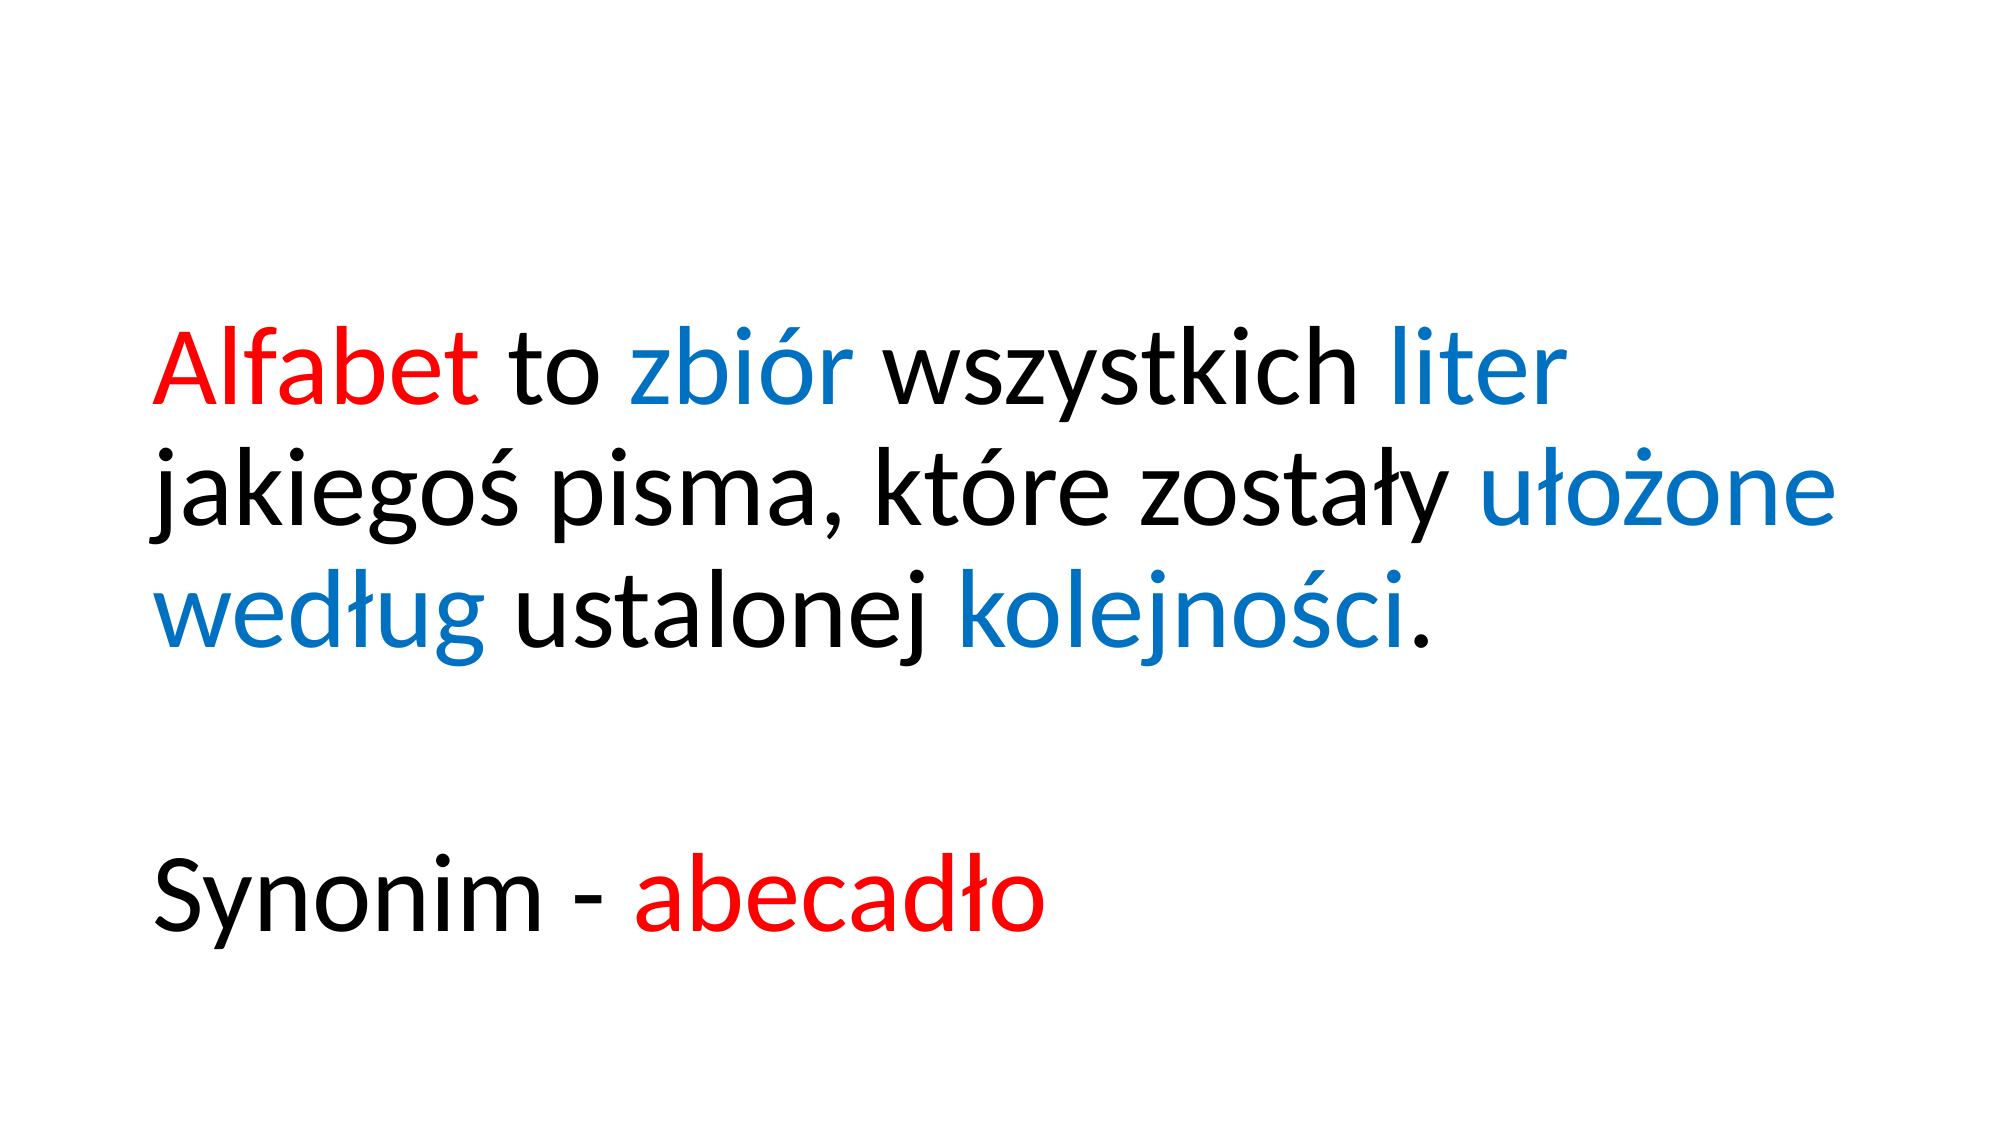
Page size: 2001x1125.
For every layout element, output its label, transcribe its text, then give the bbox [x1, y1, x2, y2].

list Alfabet to zbiór wszystkich liter jakiegoś pisma, które zostały ułożone według ustalonej kolejności. Synonim - abecadło [137, 299, 1863, 1014]
